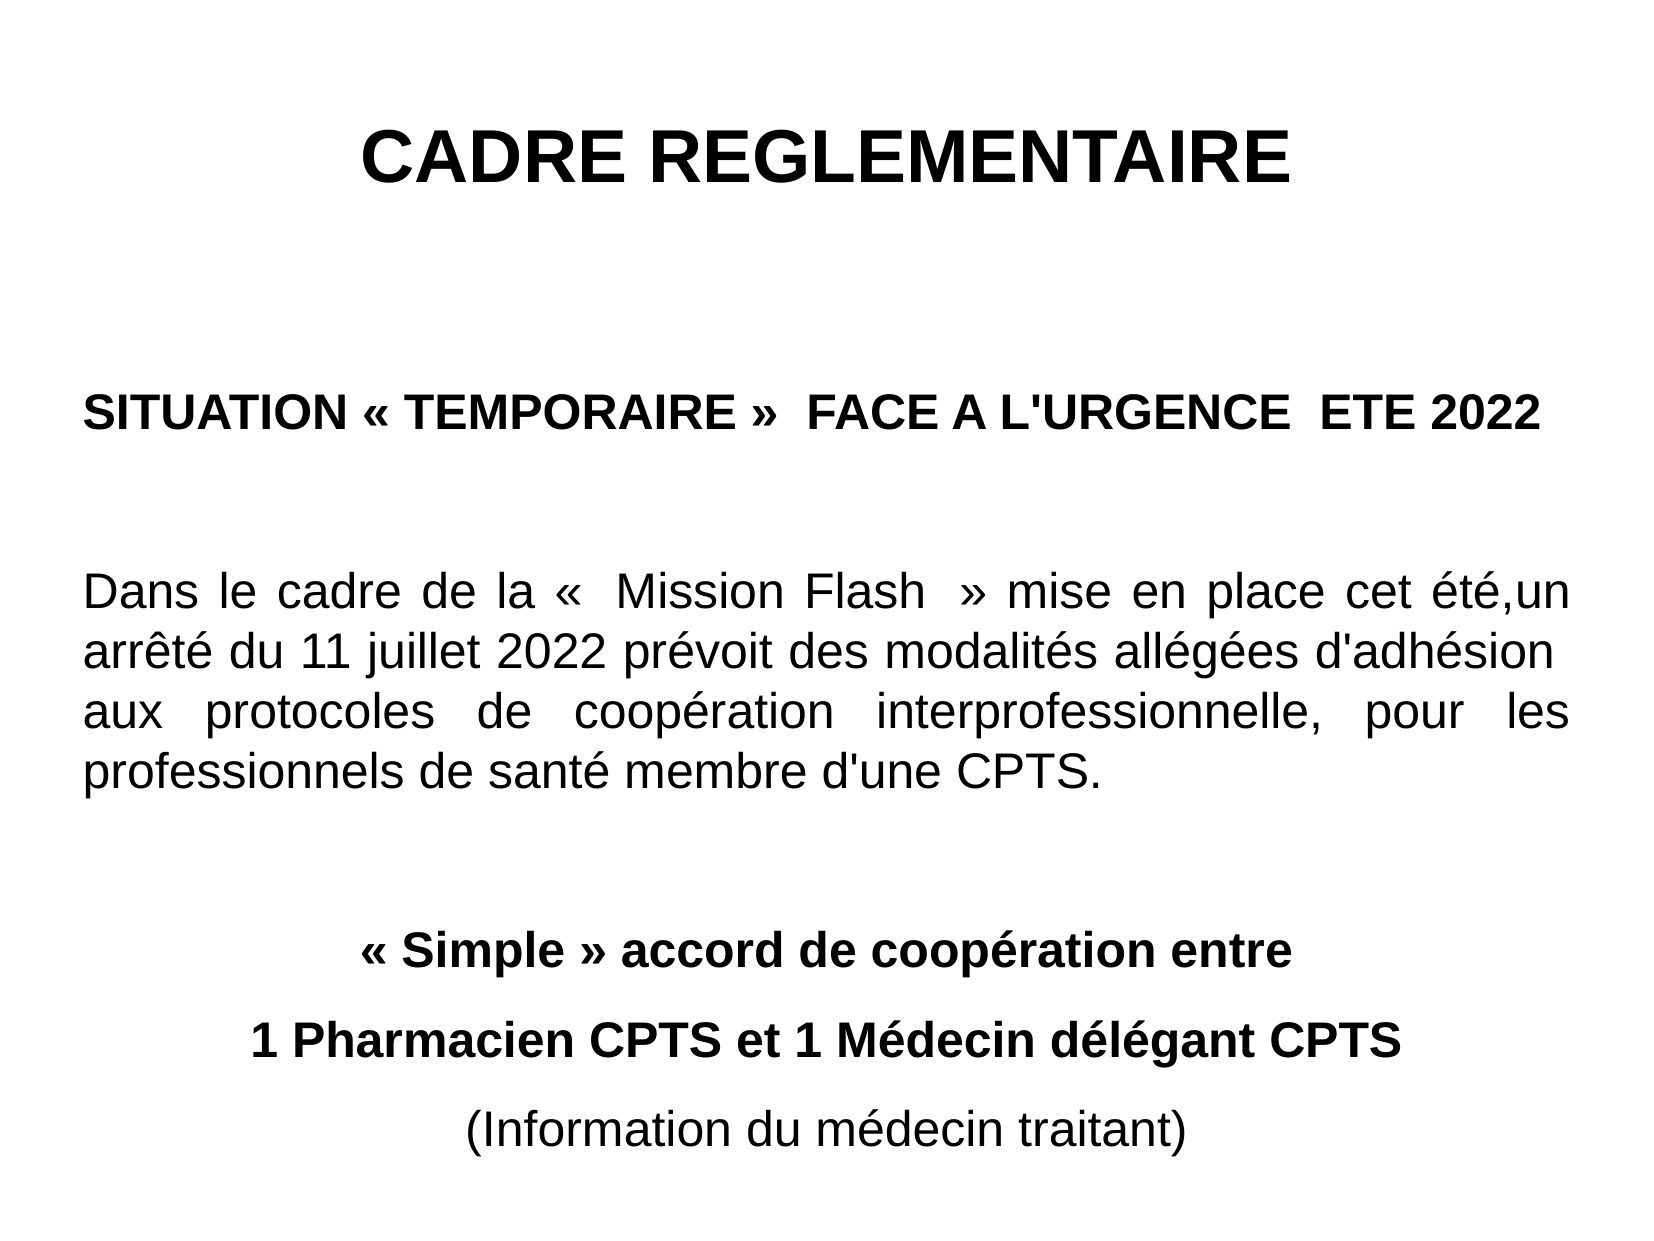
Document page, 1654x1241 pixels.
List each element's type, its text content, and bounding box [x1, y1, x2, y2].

list SITUATION « TEMPORAIRE » FACE A L'URGENCE ETE 2022 Dans le cadre de la « Mission Flash » mise en place cet été,un arrêté du 11 juillet 2022 prévoit des modalités allégées d'adhésion aux protocoles de coopération interprofessionnelle, pour les professionnels de santé membre d'une CPTS. « Simple » accord de coopération entre 1 Pharmacien CPTS et 1 Médecin délégant CPTS (Information du médecin traitant) [82, 290, 1571, 1199]
title CADRE REGLEMENTAIRE [82, 49, 1571, 257]
